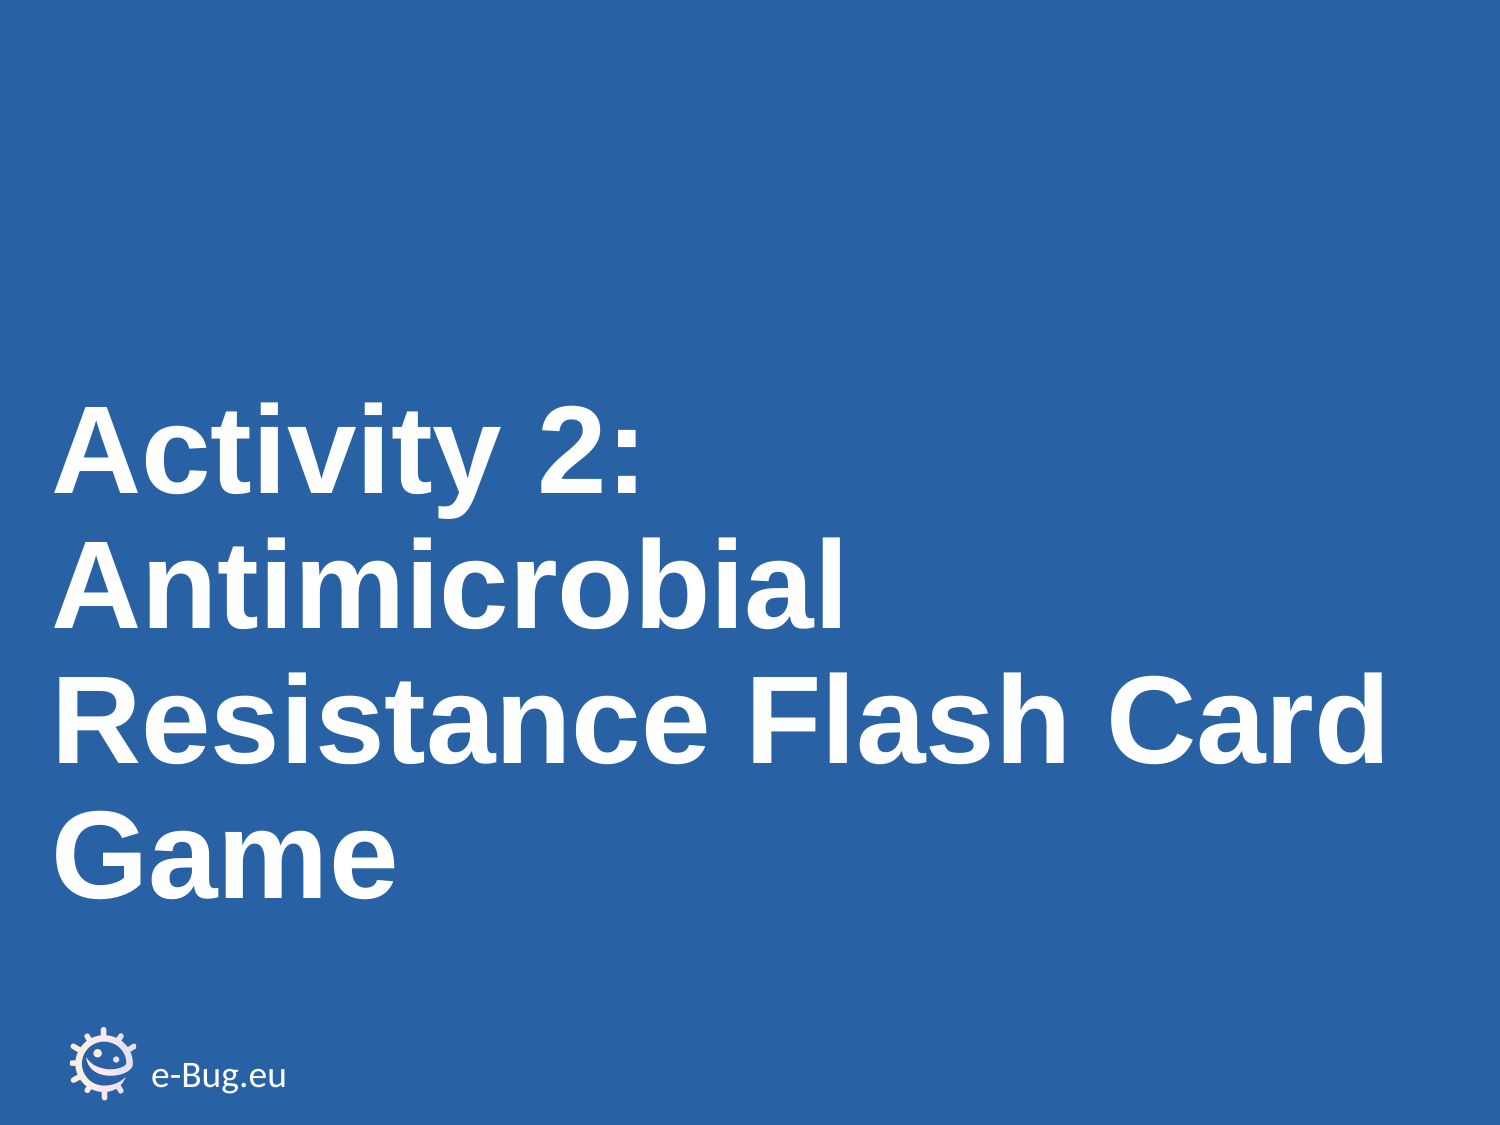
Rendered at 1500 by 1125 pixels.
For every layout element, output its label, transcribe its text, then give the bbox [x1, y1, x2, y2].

title Activity 2: Antimicrobial Resistance Flash Card Game [36, 328, 1464, 934]
footer e-Bug.eu [136, 1042, 643, 1103]
